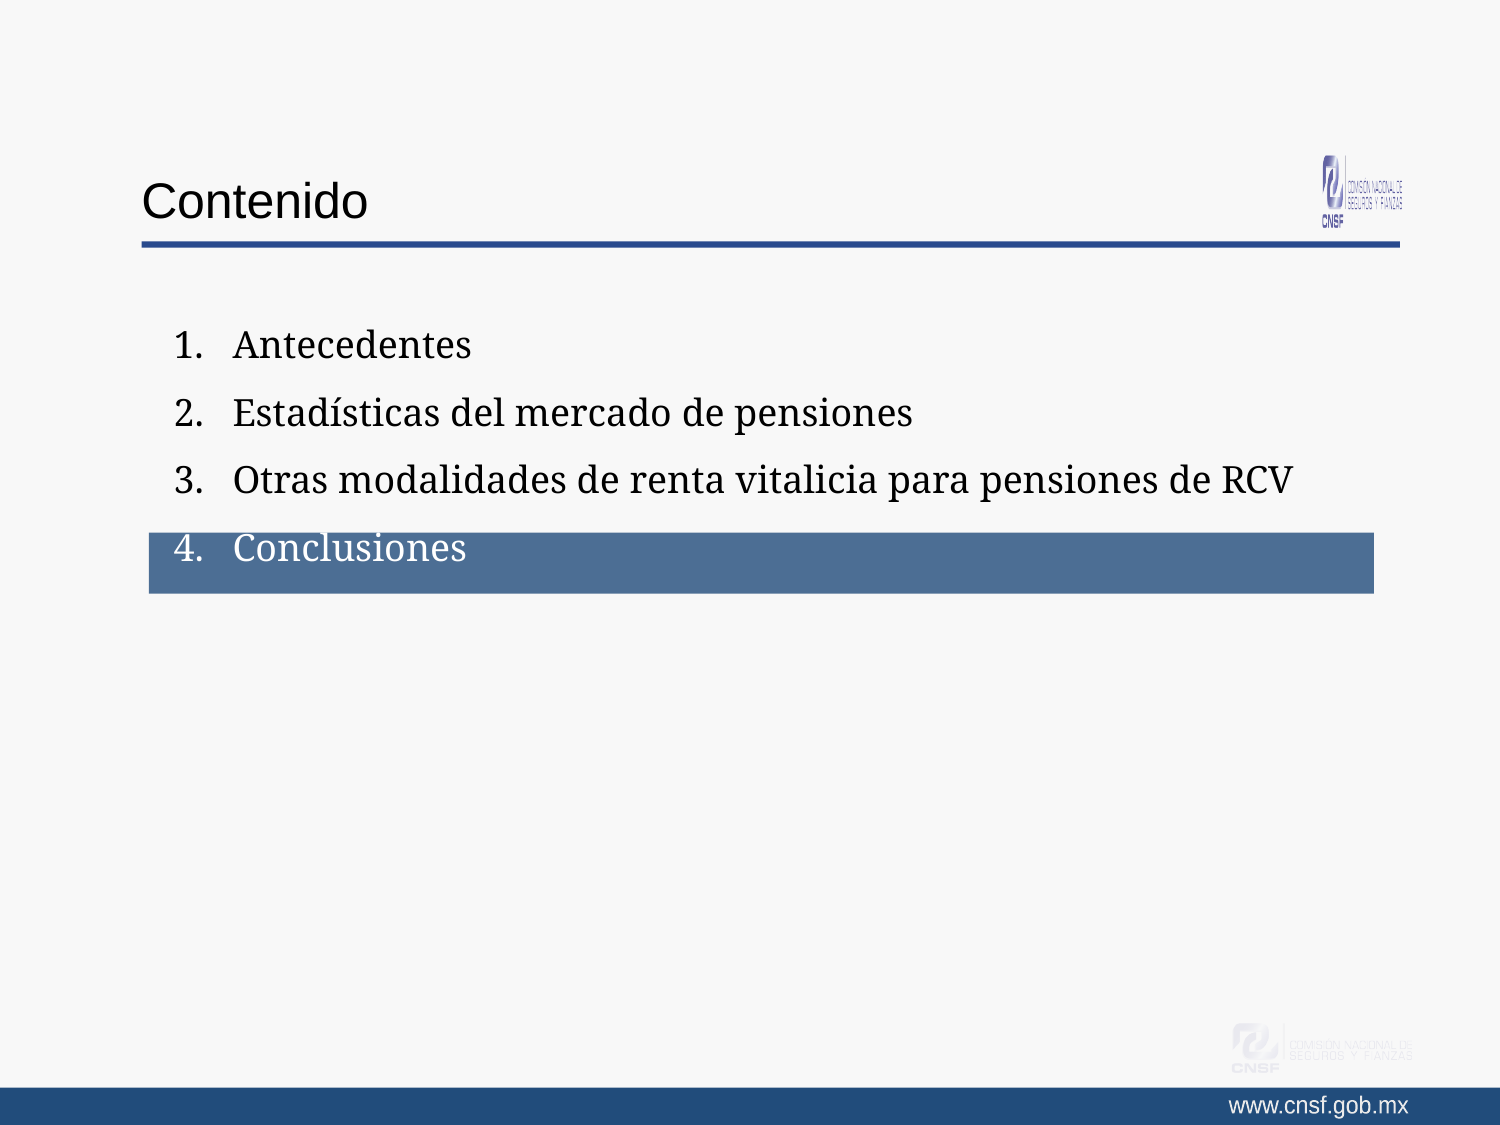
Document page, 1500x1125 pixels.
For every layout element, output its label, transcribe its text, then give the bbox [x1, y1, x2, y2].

text_box [148, 532, 158, 594]
list Antecedentes 2. Estadísticas del mercado de pensiones 3. Otras modalidades de renta vitalicia para pensiones de RCV 4. Conclusiones [158, 313, 1337, 1035]
title Contenido [126, 84, 1278, 237]
text_box [1337, 532, 1374, 594]
